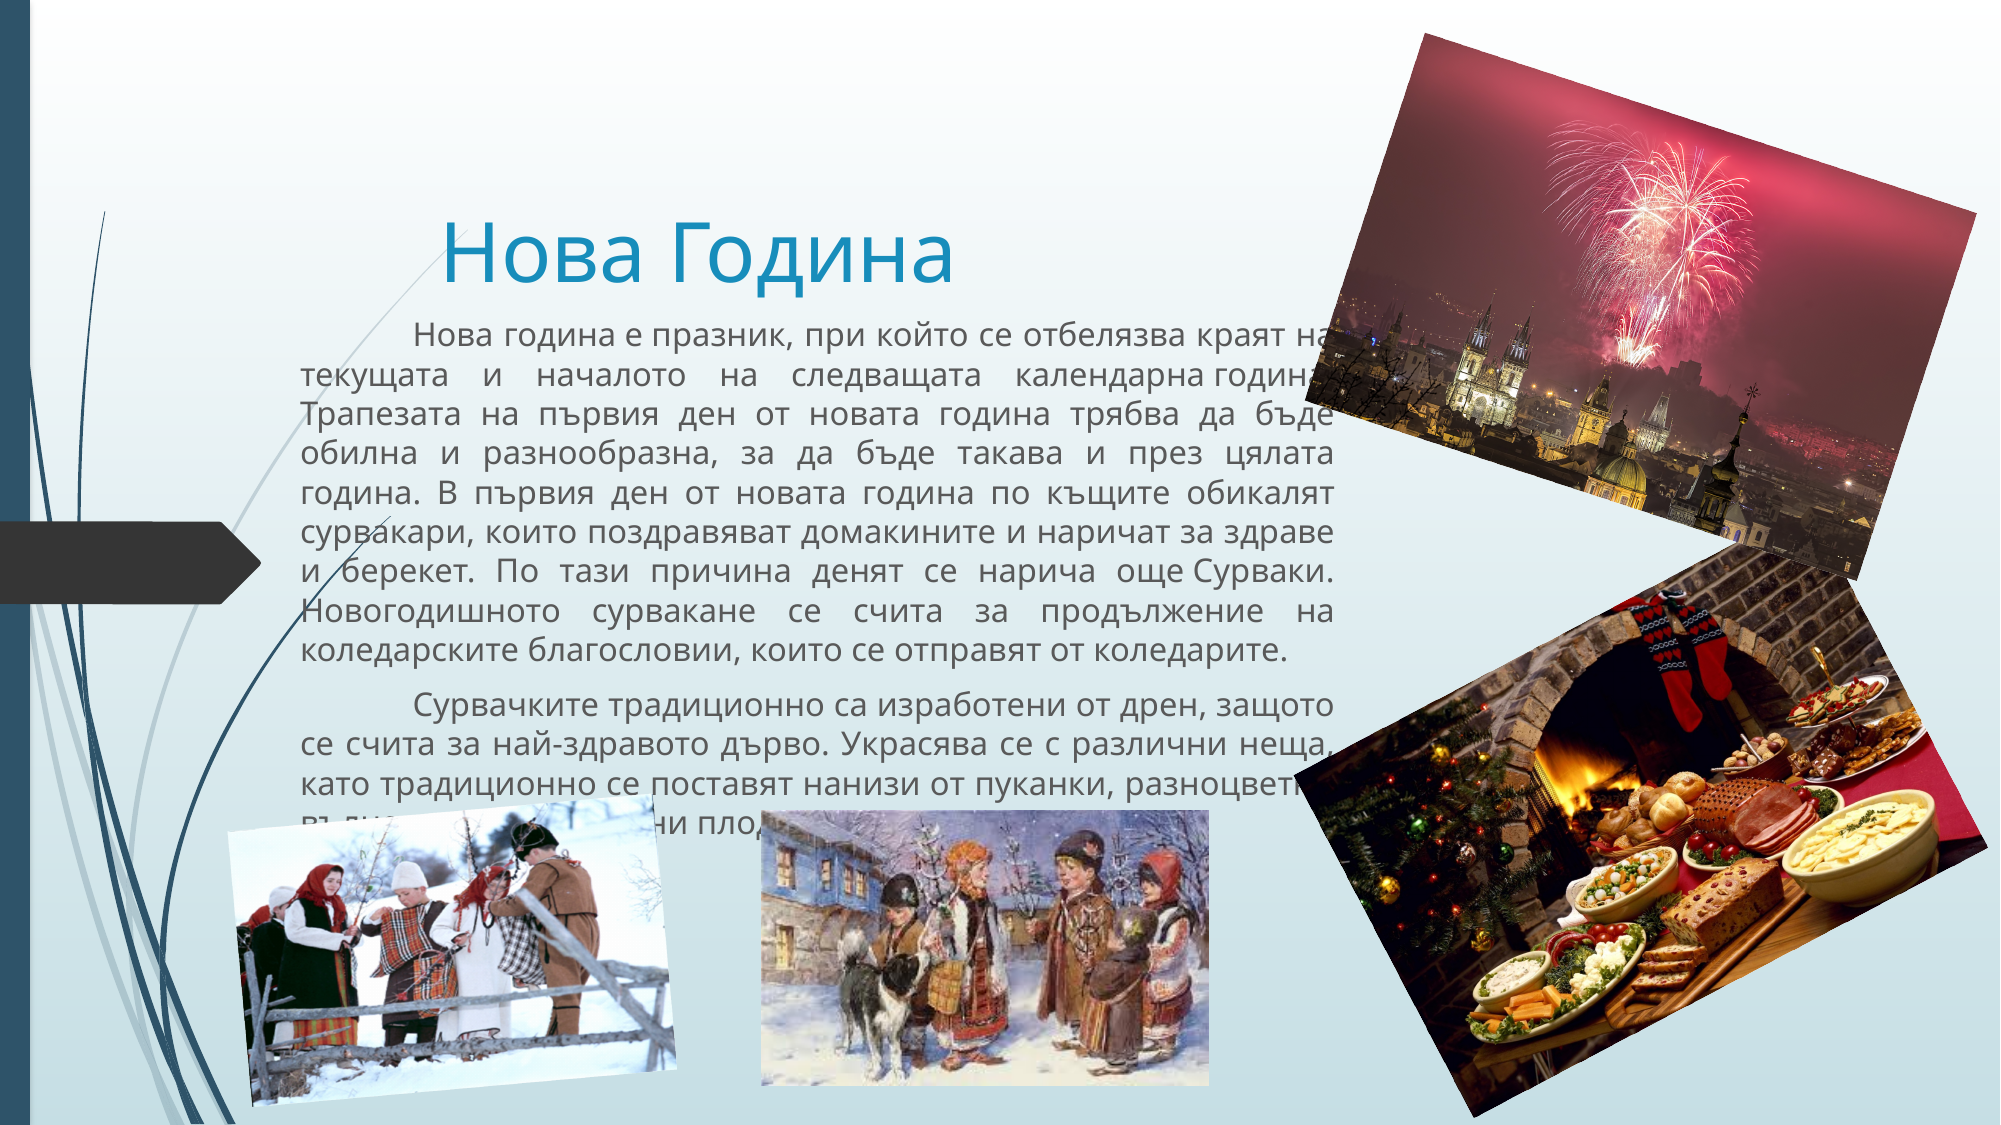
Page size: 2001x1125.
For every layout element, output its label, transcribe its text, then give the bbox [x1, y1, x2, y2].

list Hова година е празник, при който се отбелязва краят на текущата и началото на следващата календарна година. Трапезата на първия ден от новата година трябва да бъде обилна и разнообразна, за да бъде такава и през цялата година. В първия ден от новата година по къщите обикалят сурвакари, които поздравяват домакините и наричат за здраве и берекет. По тази причина денят се нарича още Сурваки. Новогодишното сурвакане се счита за продължение на коледарските благословии, които се отправят от коледарите. Сурвачките традиционно са изработени от дрен, защото се счита за най-здравото дърво. Украсява се с различни неща, като традиционно се поставят нанизи от пуканки, разноцветни вълнени конци, сушени плодове и монети. [285, 306, 1350, 860]
picture [1295, 33, 1988, 1117]
title Нова Година [1526, 65, 1888, 112]
picture [761, 810, 1209, 1087]
title Нова Година [424, 65, 1414, 306]
picture [228, 794, 677, 1106]
